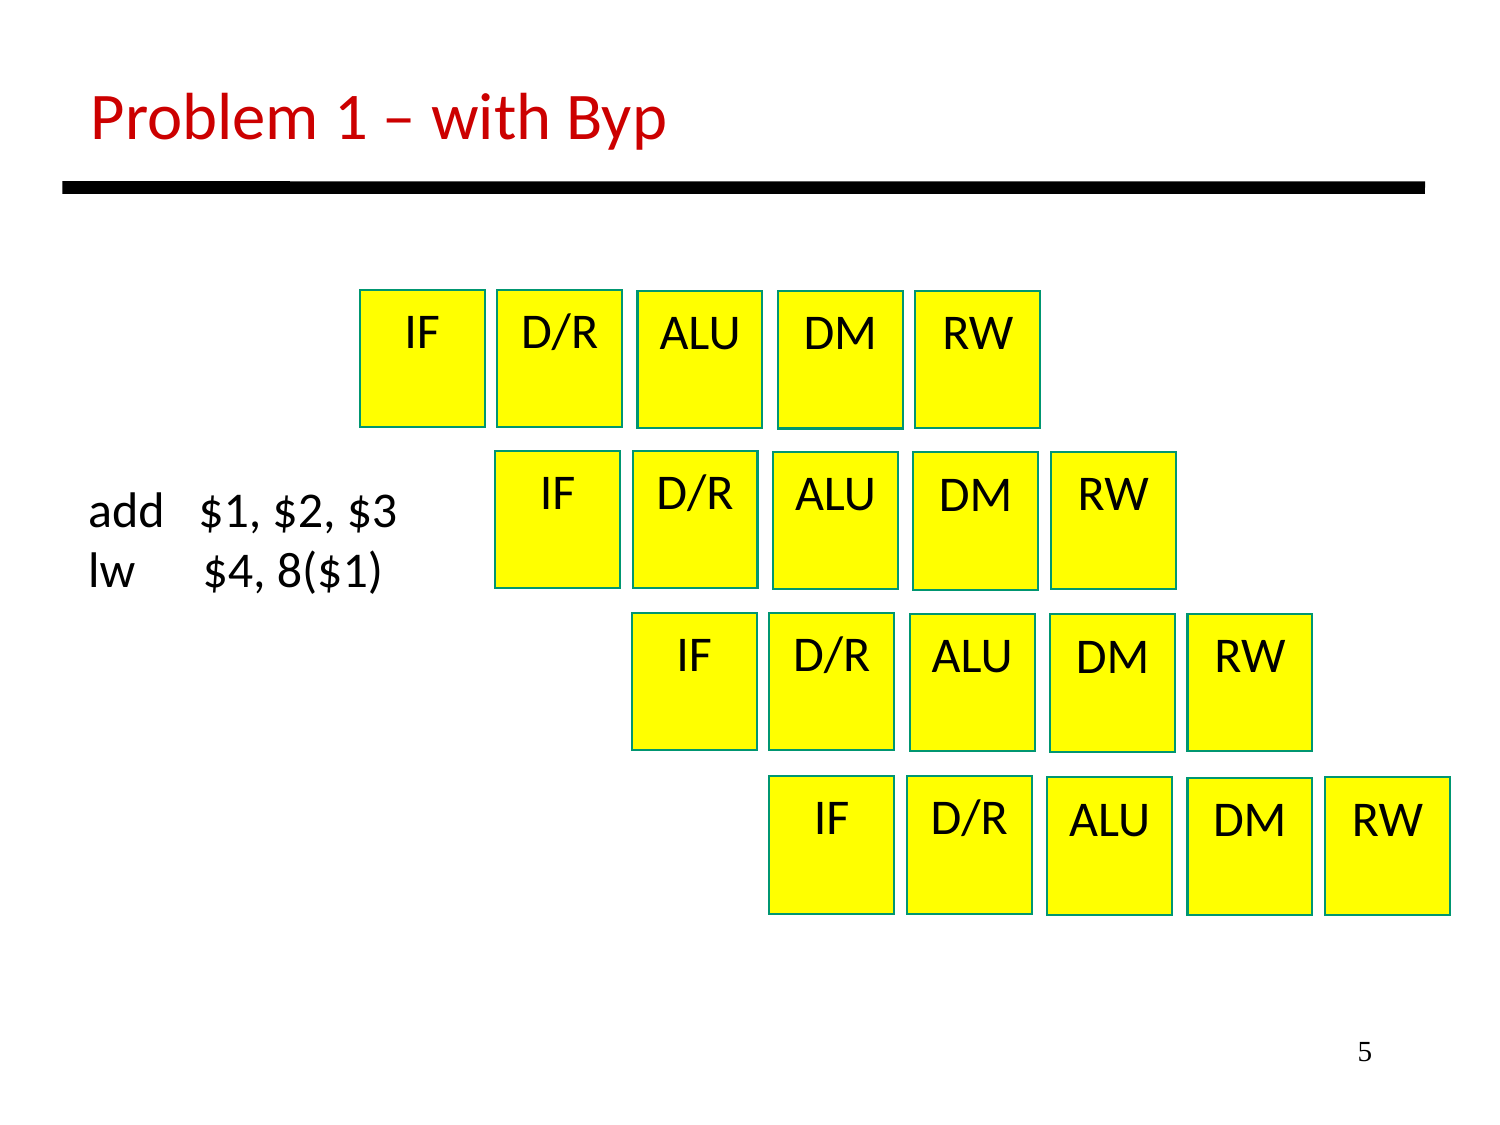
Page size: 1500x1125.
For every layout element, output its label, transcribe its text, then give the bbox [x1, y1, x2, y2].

text_box DM [1049, 613, 1176, 753]
text_box RW [1324, 776, 1451, 916]
text_box RW [914, 290, 1041, 429]
text_box IF [631, 612, 758, 751]
text_box RW [1186, 613, 1313, 752]
text_box ALU [1046, 776, 1173, 916]
text_box IF [768, 775, 895, 915]
text_box add $1, $2, $3 lw $4, 8($1) [73, 469, 413, 605]
text_box IF [359, 289, 486, 428]
text_box D/R [906, 775, 1033, 915]
slide_number 5 [1074, 1025, 1388, 1100]
text_box DM [777, 290, 904, 430]
text_box DM [1186, 777, 1313, 916]
text_box D/R [496, 289, 623, 428]
text_box ALU [909, 613, 1036, 752]
text_box DM [912, 451, 1039, 591]
text_box Problem 1 – with Byp [75, 65, 683, 160]
text_box RW [1050, 451, 1177, 590]
text_box D/R [768, 612, 895, 751]
text_box D/R [632, 450, 759, 589]
text_box ALU [636, 290, 763, 429]
text_box ALU [772, 451, 899, 590]
text_box IF [494, 450, 621, 589]
